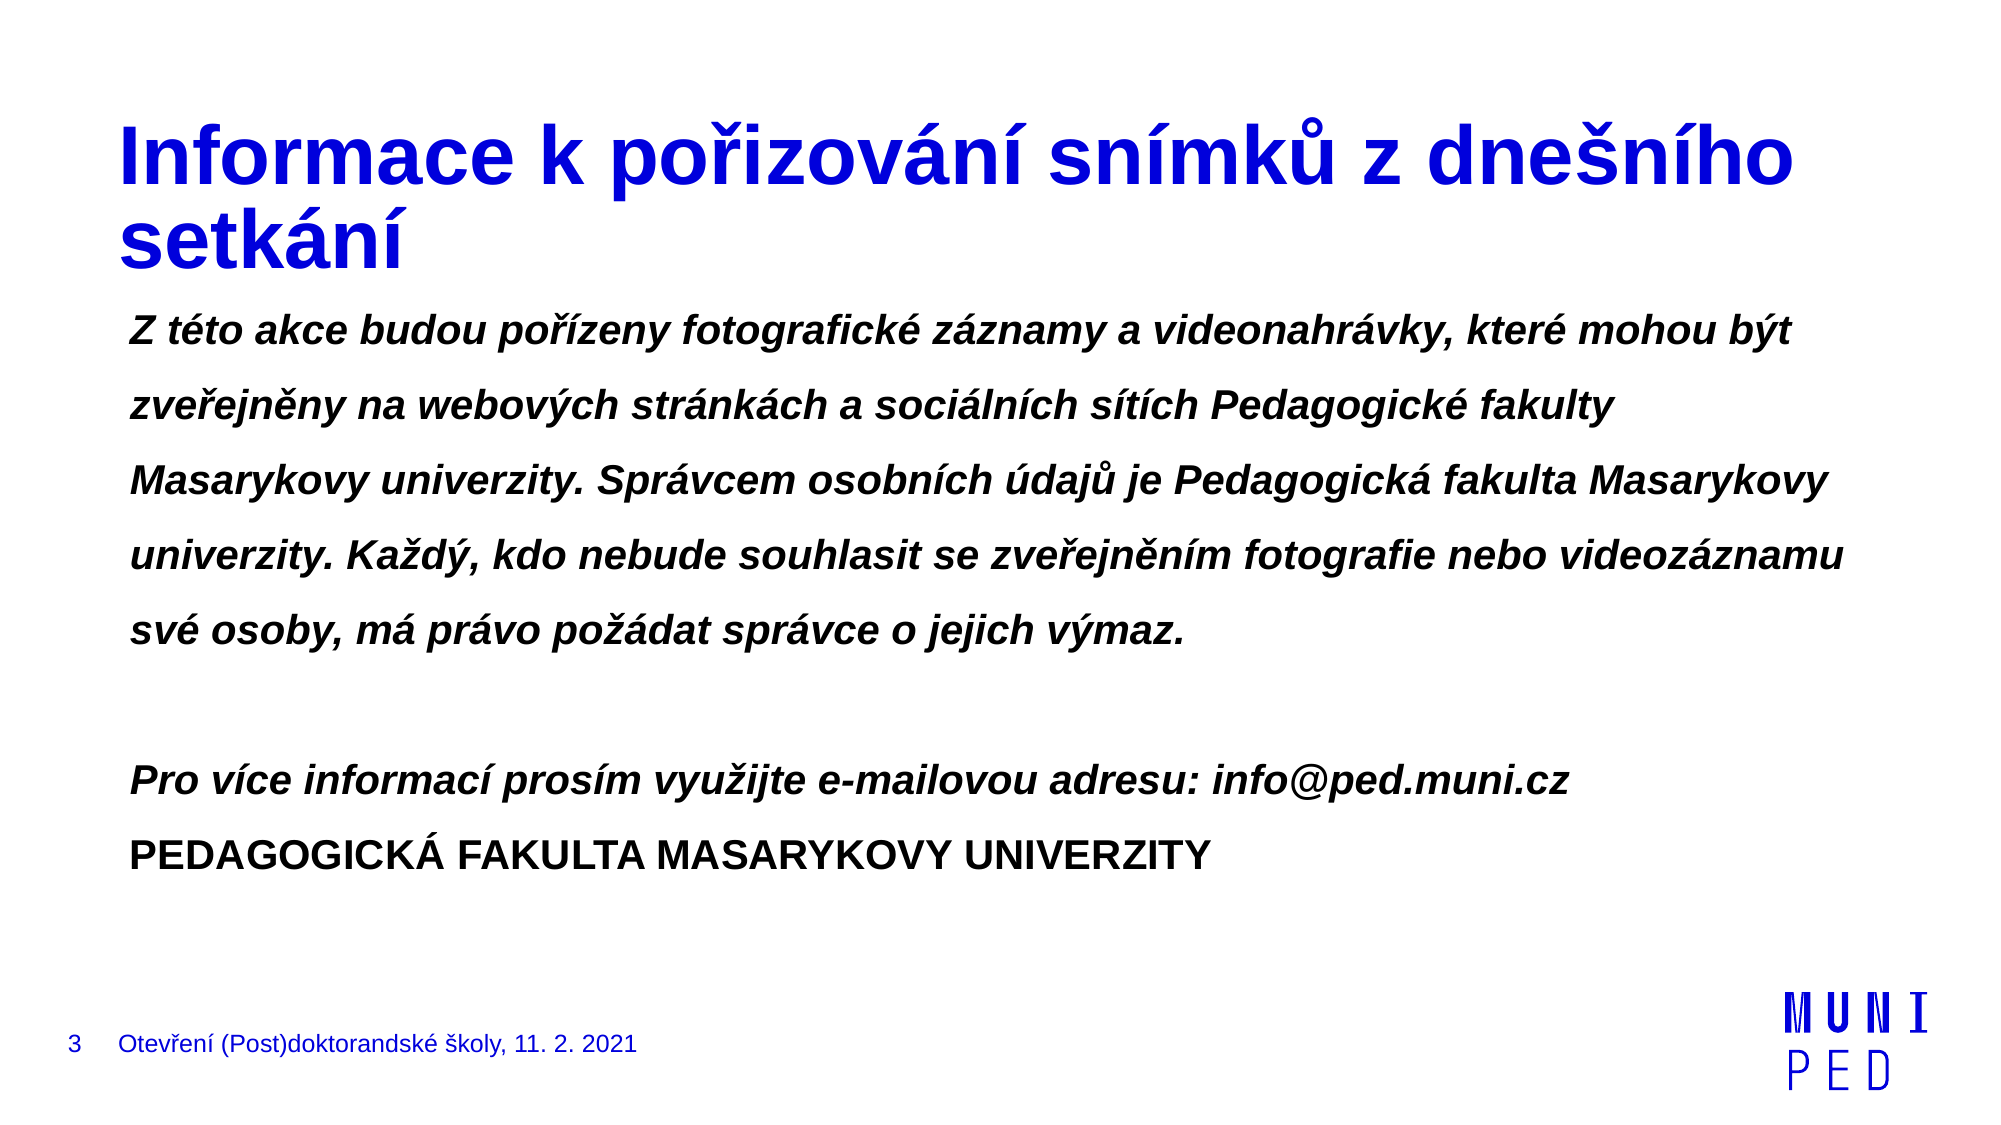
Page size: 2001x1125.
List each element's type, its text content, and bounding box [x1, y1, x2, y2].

footer Otevření (Post)doktorandské školy, 11. 2. 2021 [118, 1021, 1418, 1063]
list Z této akce budou pořízeny fotografické záznamy a videonahrávky, které mohou být zveřejněny na webových stránkách a sociálních sítích Pedagogické fakulty Masarykovy univerzity. Správcem osobních údajů je Pedagogická fakulta Masarykovy univerzity. Každý, kdo nebude souhlasit se zveřejněním fotografie nebo videozáznamu své osoby, má právo požádat správce o jejich výmaz. Pro více informací prosím využijte e-mailovou adresu: info@ped.muni.cz PEDAGOGICKÁ FAKULTA MASARYKOVY UNIVERZITY [118, 277, 1883, 957]
slide_number 3 [67, 1021, 110, 1063]
title Informace k pořizování snímků z dnešního setkání [118, 118, 1883, 193]
